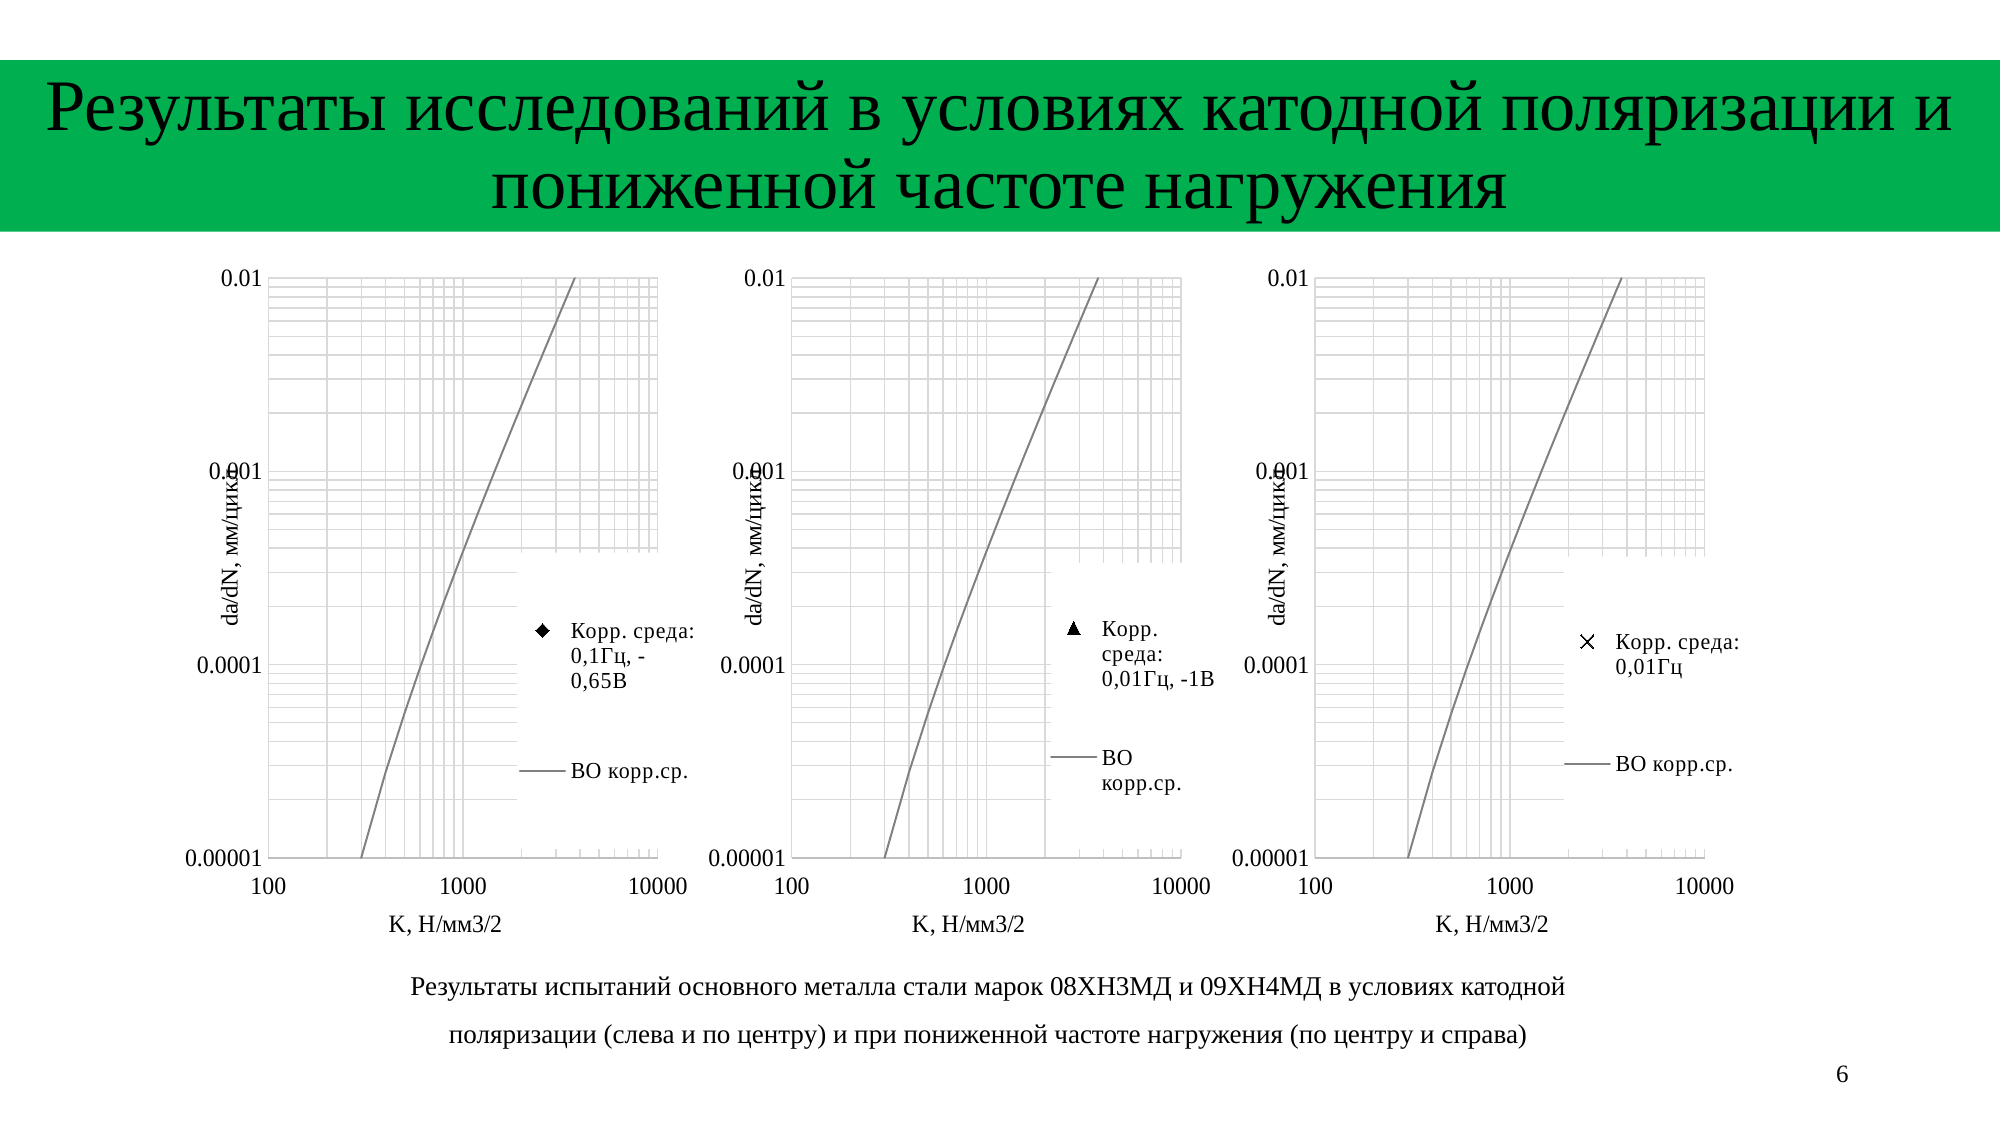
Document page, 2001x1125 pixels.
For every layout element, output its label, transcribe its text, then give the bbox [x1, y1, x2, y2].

chart [184, 264, 1756, 946]
text_box Результаты испытаний основного металла стали марок 08ХН3МД и 09ХН4МД в условиях катодной поляризации (слева и по центру) и при пониженной частоте нагружения (по центру и справа) [368, 946, 1631, 1057]
text_box Результаты исследований в условиях катодной поляризации и пониженной частоте нагружения [0, 60, 2000, 232]
slide_number 6 [1413, 1042, 1864, 1103]
